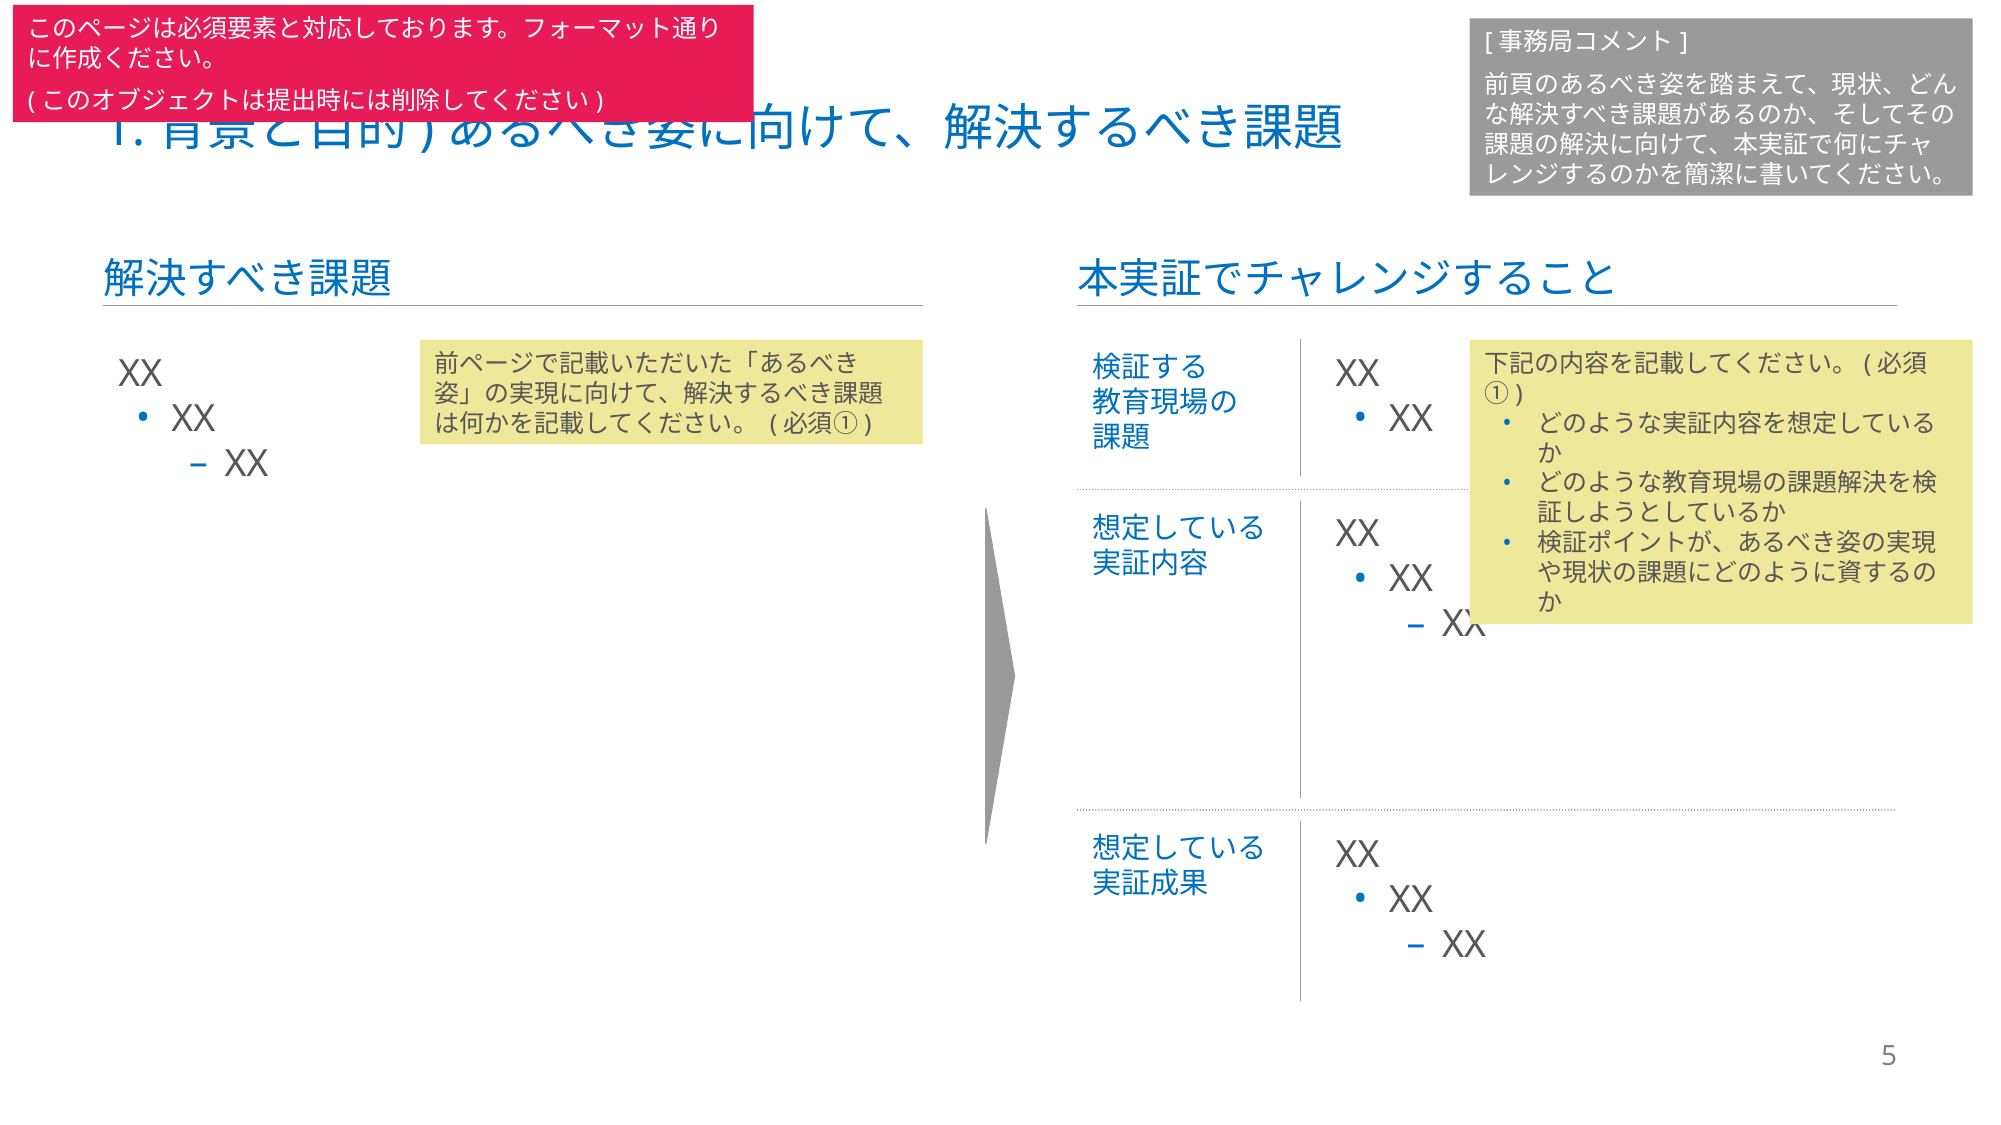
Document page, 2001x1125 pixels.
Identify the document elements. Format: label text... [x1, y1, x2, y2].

text_box XX XX XX [102, 341, 924, 1011]
title 1.背景と目的)あるべき姿に向けて、解決するべき課題 [103, 102, 1897, 291]
text_box 検証する 教育現場の 課題 [1076, 340, 1301, 478]
text_box [984, 507, 1016, 845]
text_box XX XX [1320, 340, 1469, 478]
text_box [103, 226, 924, 306]
text_box [事務局コメント] 前頁のあるべき姿を踏まえて、現状、どんな解決すべき課題があるのか、そしてその課題の解決に向けて、本実証で何にチャレンジするのかを簡潔に書いてください。 [1469, 17, 1973, 196]
text_box 下記の内容を記載してください。(必須①) どのような実証内容を想定しているか どのような教育現場の課題解決を検証しようとしているか 検証ポイントが、あるべき姿の実現や現状の課題にどのように資するのか [1469, 339, 1973, 625]
text_box 前ページで記載いただいた「あるべき姿」の実現に向けて、解決するべき課題は何かを記載してください。 (必須①) [419, 339, 924, 445]
text_box XX XX XX [1320, 821, 1898, 1002]
text_box 想定している 実証成果 [1076, 821, 1300, 1002]
text_box このページは必須要素と対応しております。フォーマット通りに作成ください。 (このオブジェクトは提出時には削除してください) [12, 4, 754, 123]
text_box 想定している 実証内容 [1076, 501, 1300, 798]
text_box XX XX XX [1320, 501, 1898, 798]
text_box 本実証でチャレンジすること [1077, 226, 1897, 302]
